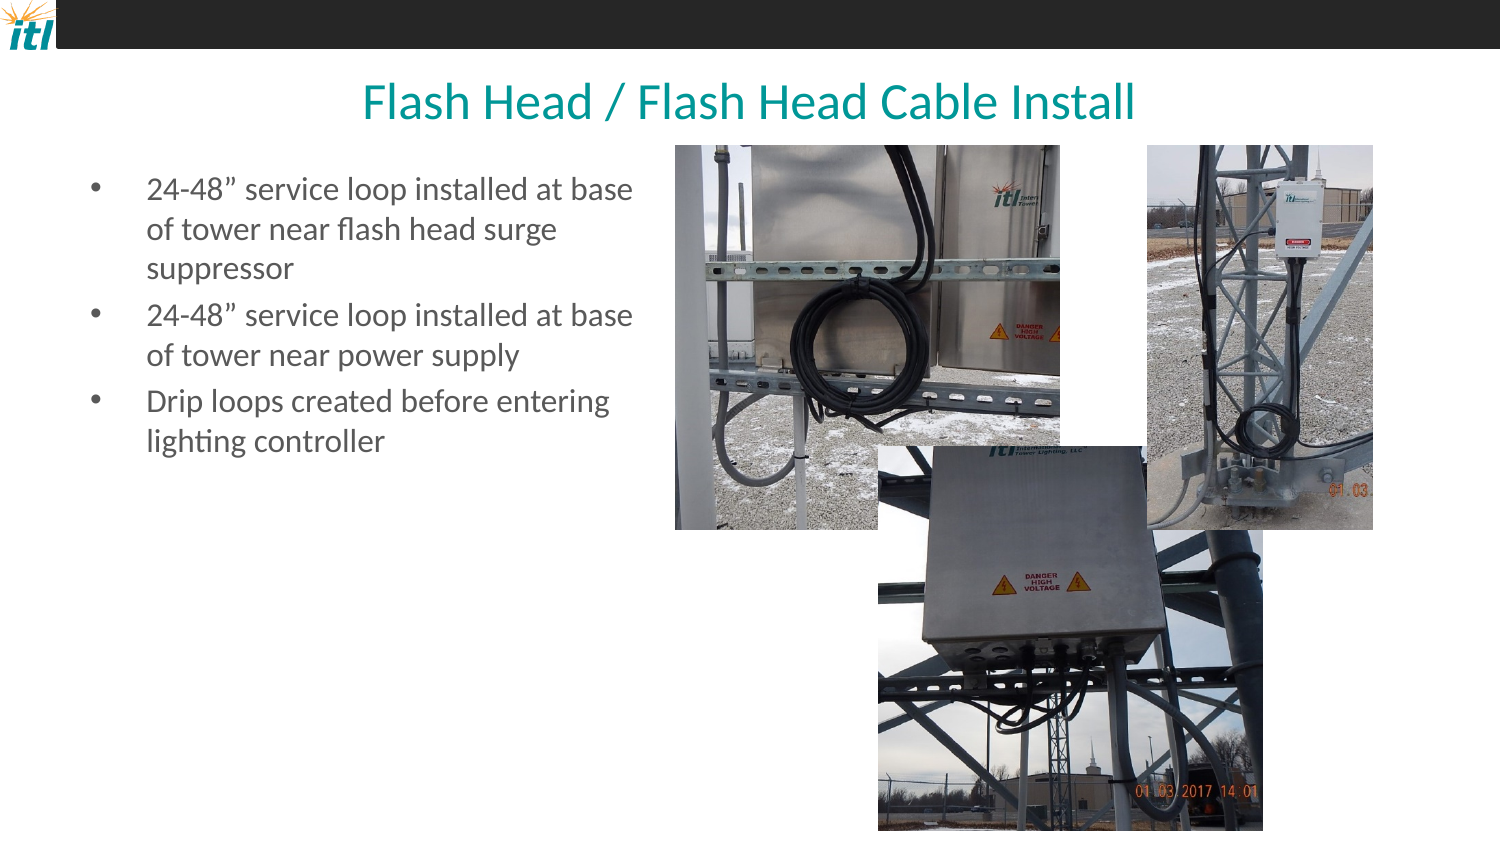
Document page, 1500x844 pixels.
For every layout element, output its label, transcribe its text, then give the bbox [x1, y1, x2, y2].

picture [0, 0, 59, 50]
picture [674, 145, 1373, 832]
list 24-48” service loop installed at base of tower near flash head surge suppressor 24-48” service loop installed at base of tower near power supply Drip loops created before entering lighting controller [75, 159, 675, 822]
title Flash Head / Flash Head Cable Install [0, 59, 1500, 138]
